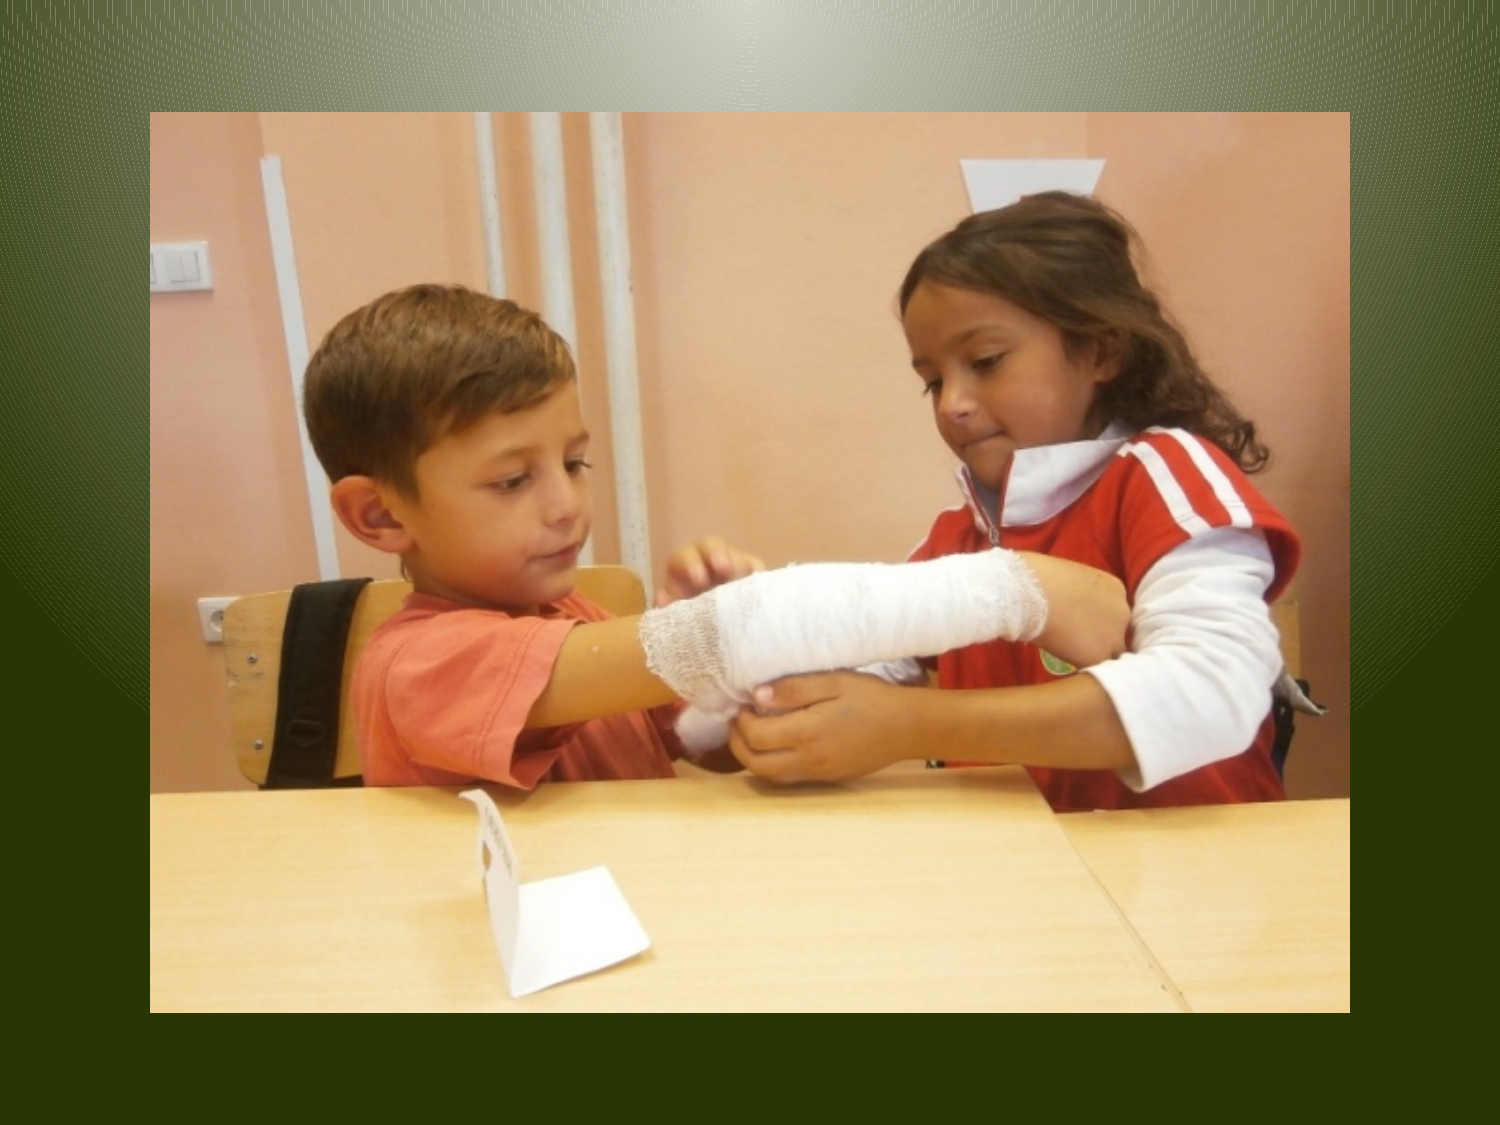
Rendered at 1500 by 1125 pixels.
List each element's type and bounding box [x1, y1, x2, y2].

picture [149, 112, 1351, 1013]
